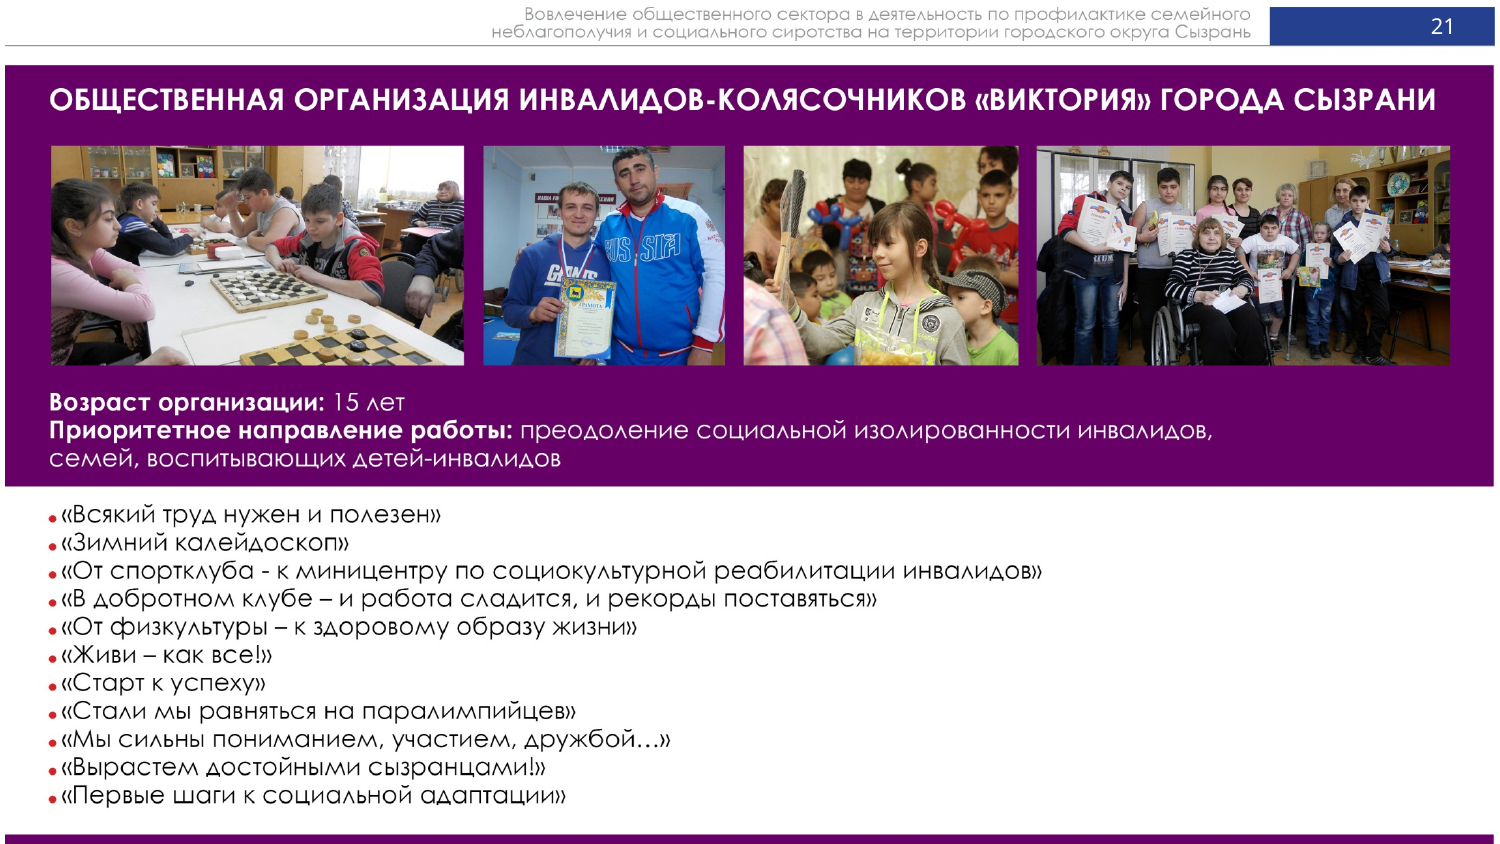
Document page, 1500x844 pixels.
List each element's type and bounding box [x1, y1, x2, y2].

text_box [5, 0, 1495, 844]
